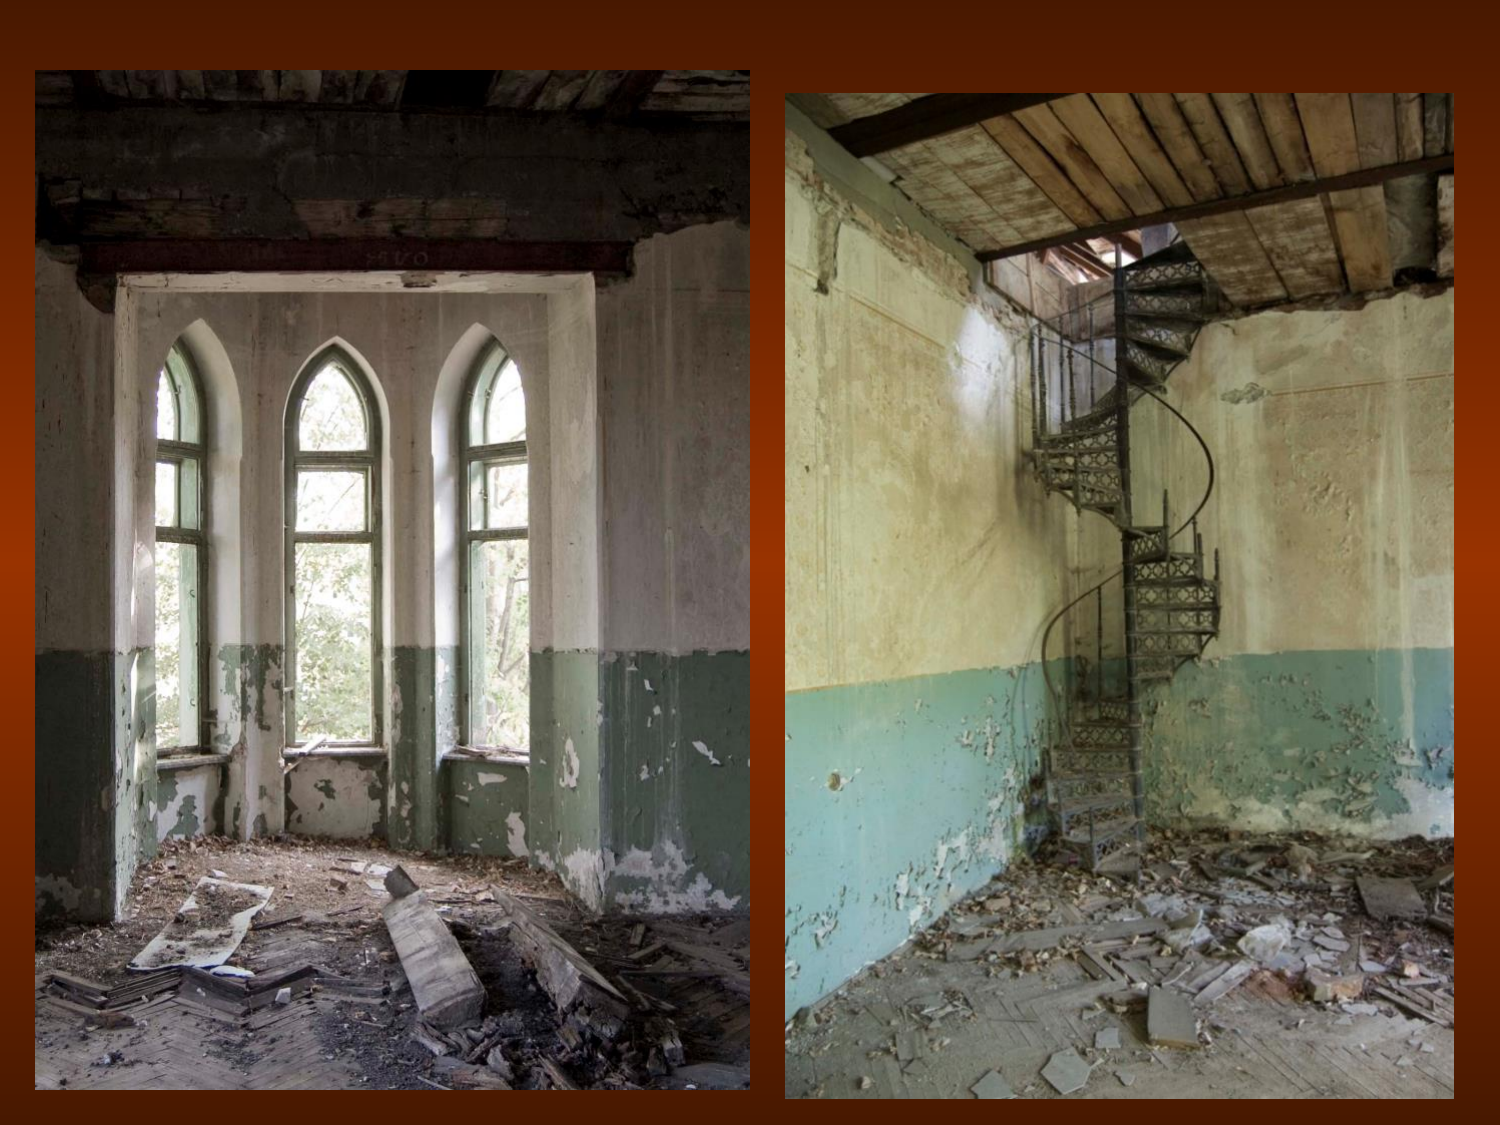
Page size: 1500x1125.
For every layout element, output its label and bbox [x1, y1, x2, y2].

picture [784, 93, 1454, 1099]
picture [34, 70, 751, 1091]
